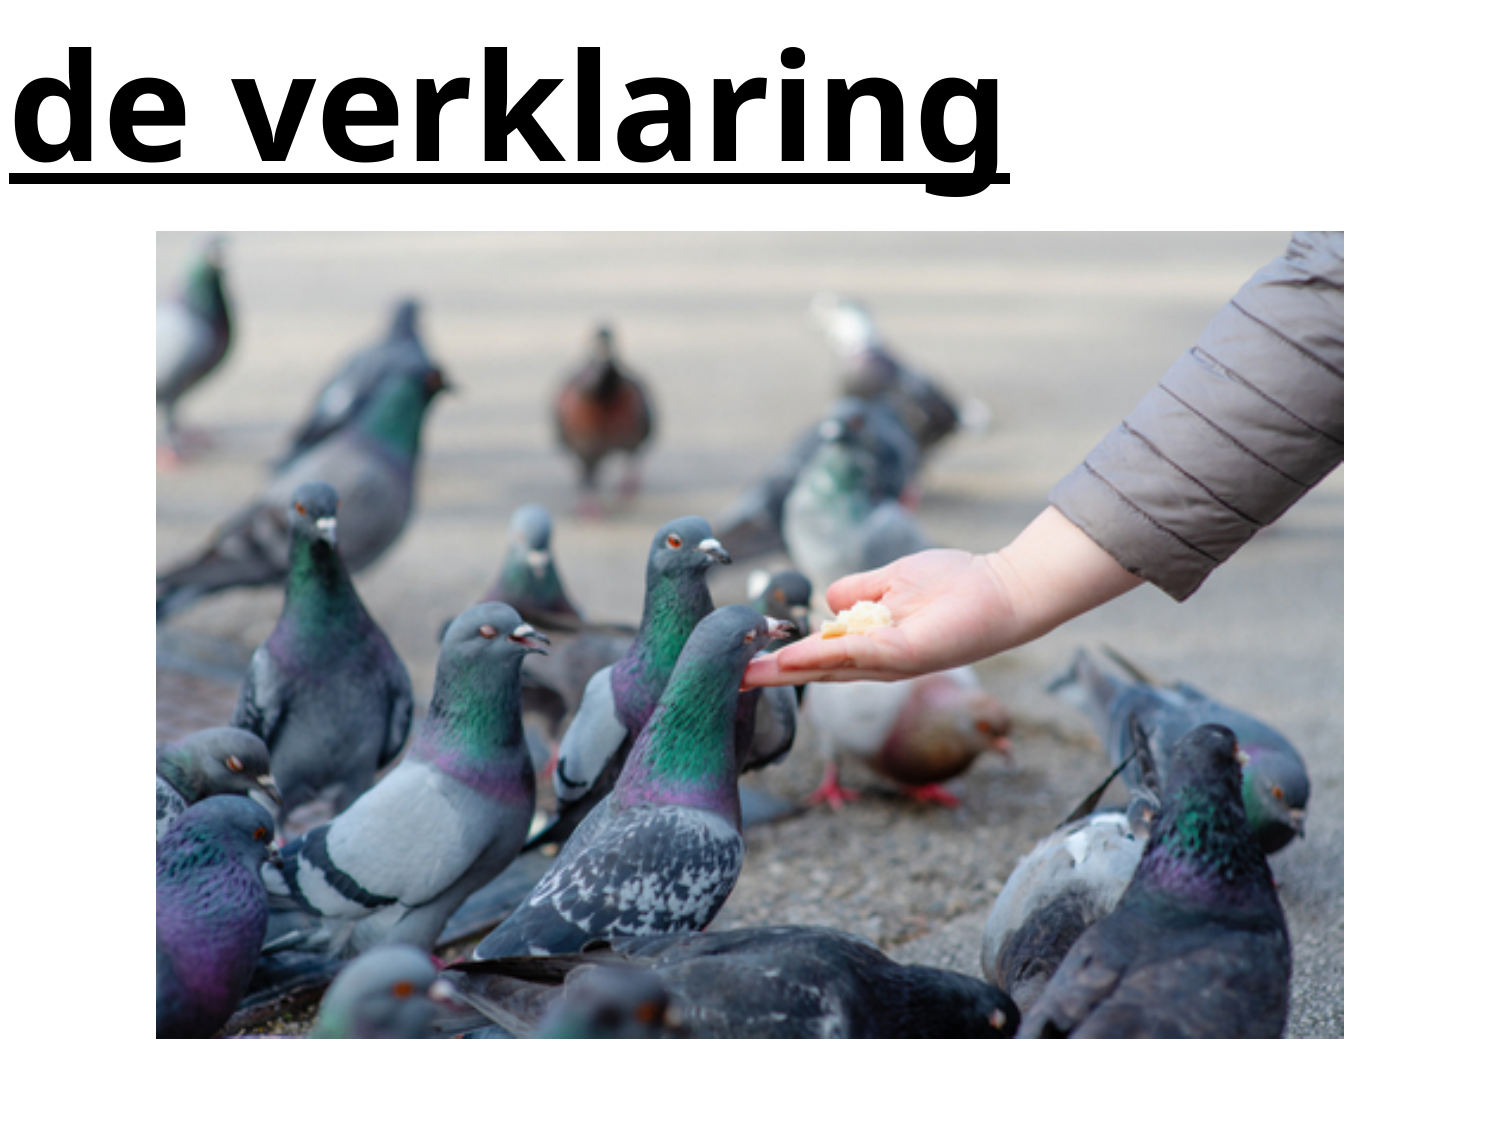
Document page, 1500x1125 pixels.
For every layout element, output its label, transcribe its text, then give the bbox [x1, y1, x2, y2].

text_box de verklaring [0, 4, 1500, 199]
picture [156, 231, 1344, 1039]
